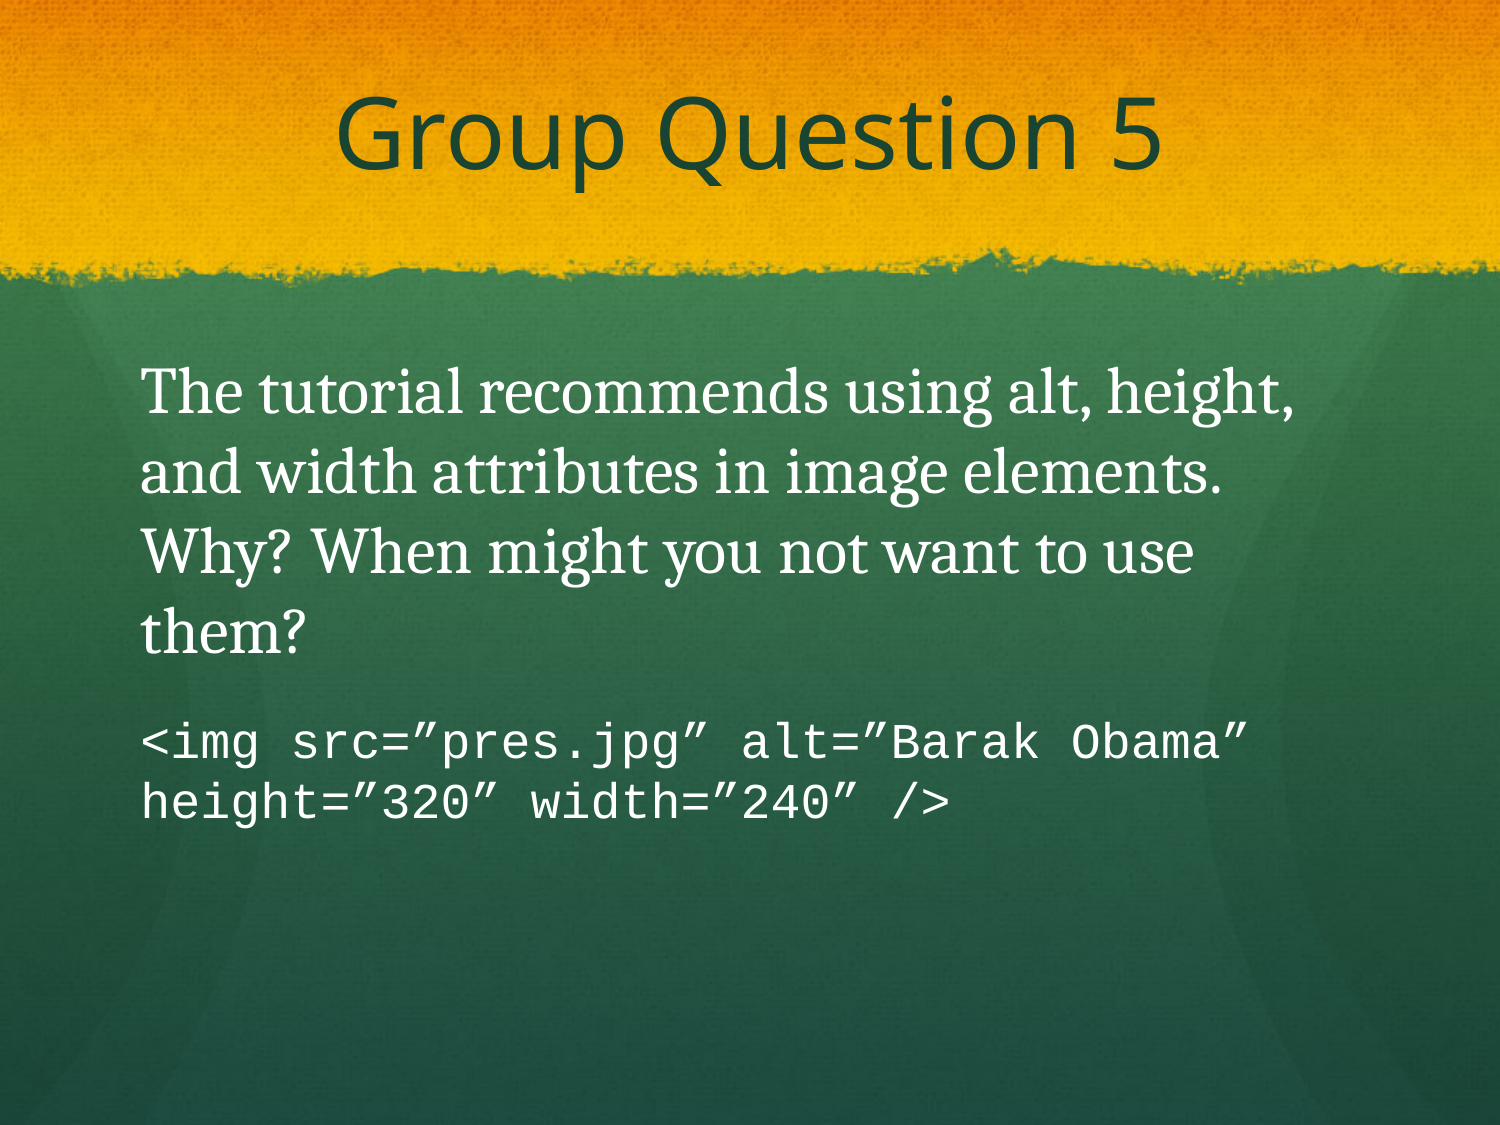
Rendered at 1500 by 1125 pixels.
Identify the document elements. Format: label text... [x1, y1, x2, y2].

picture [0, 0, 1500, 1125]
list The tutorial recommends using alt, height, and width attributes in image elements. Why? When might you not want to use them? <img src=”pres.jpg” alt=”Barak Obama” height=”320” width=”240” /> [125, 339, 1375, 1026]
title Group Question 5 [125, 12, 1375, 246]
